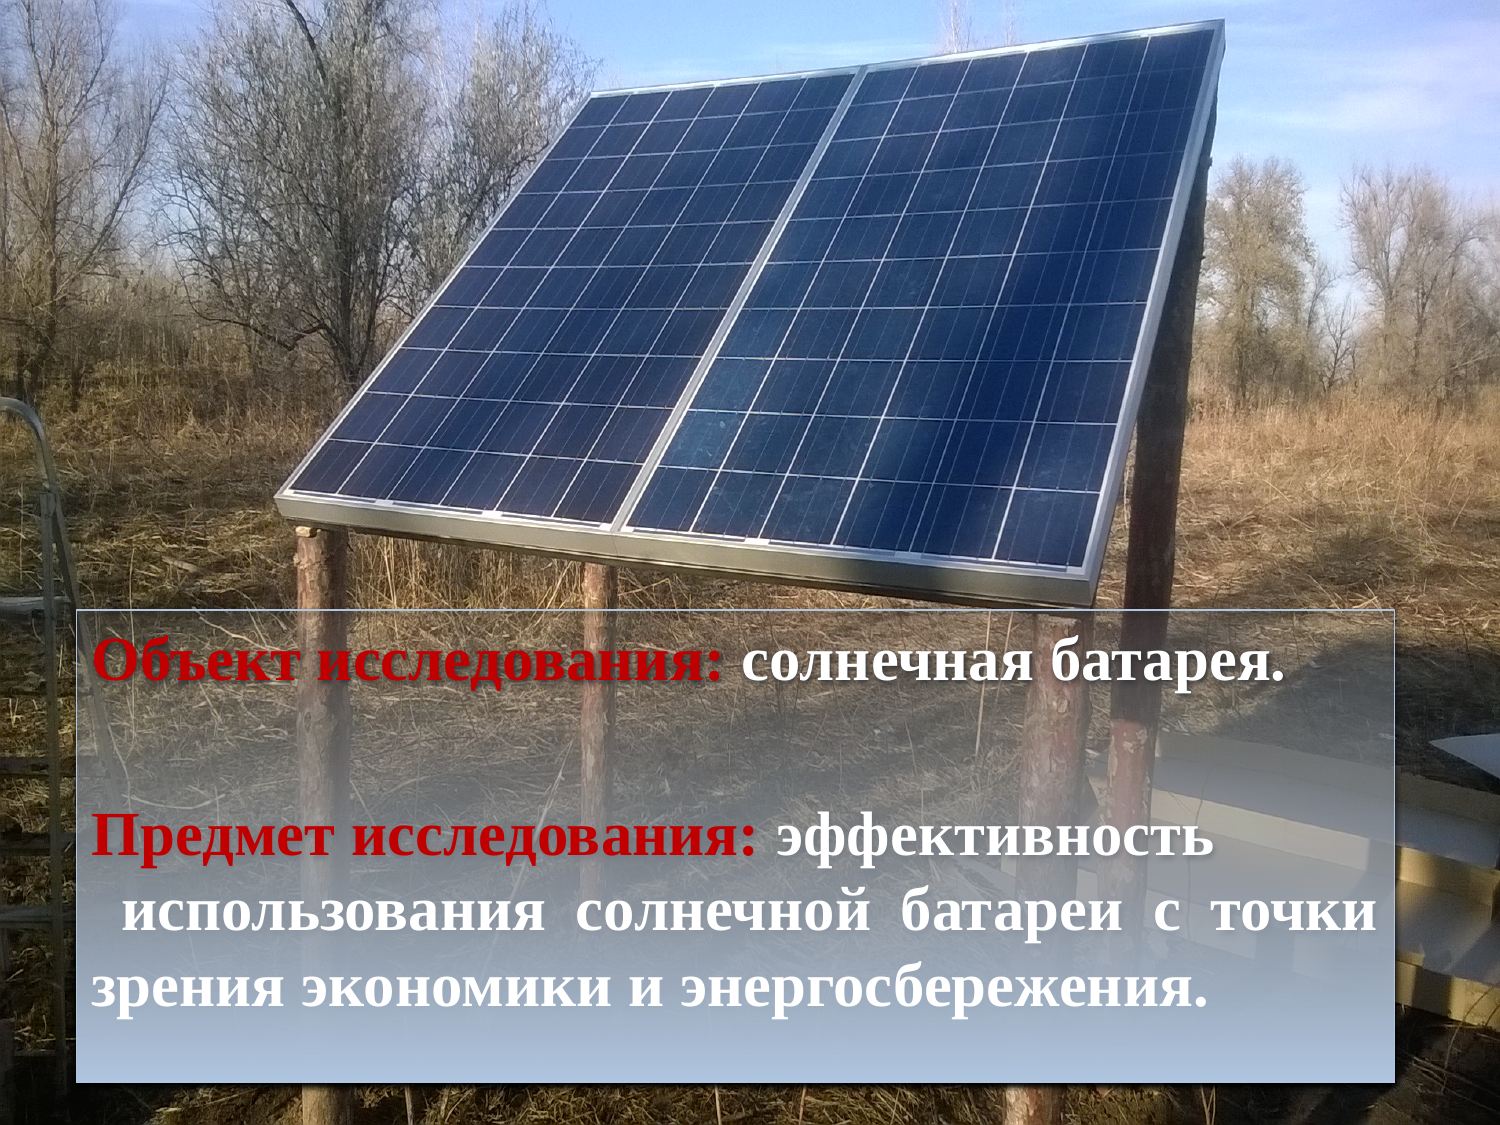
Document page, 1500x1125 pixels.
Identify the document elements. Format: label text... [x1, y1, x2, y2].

picture [0, 0, 1500, 1125]
list Объект исследования: солнечная батарея. Предмет исследования: эффективность использования солнечной батареи с точки зрения экономики и энергосбережения. [76, 609, 1395, 1083]
